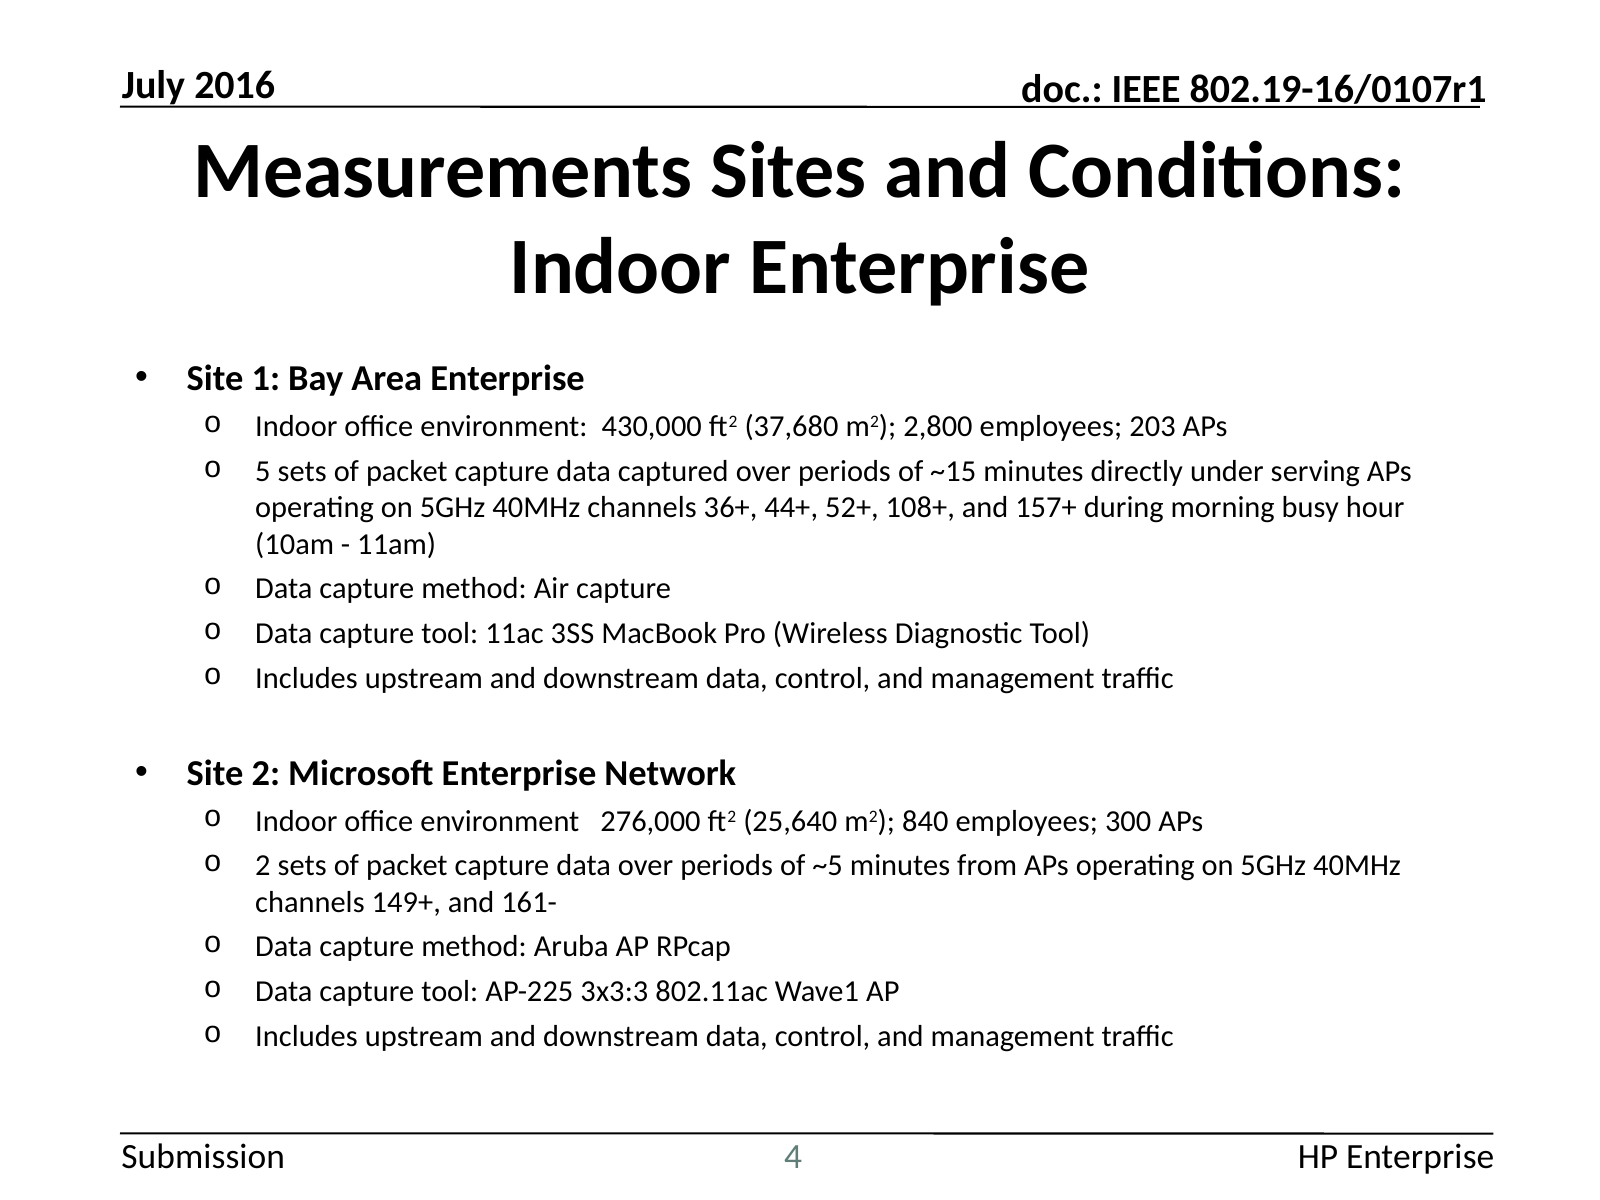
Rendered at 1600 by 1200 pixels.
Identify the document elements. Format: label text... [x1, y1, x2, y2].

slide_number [121, 58, 451, 107]
slide_number 4 [733, 1132, 854, 1197]
footer HP Enterprise [937, 1132, 1495, 1174]
title Measurements Sites and Conditions: Indoor Enterprise [119, 119, 1480, 307]
list Site 1: Bay Area Enterprise Indoor office environment: 430,000 ft2 (37,680 m2); 2,800 employees; 203 APs 5 sets of packet capture data captured over periods of ~15 minutes directly under serving APs operating on 5GHz 40MHz channels 36+, 44+, 52+, 108+, and 157+ during morning busy hour (10am - 11am) Data capture method: Air capture Data capture tool: 11ac 3SS MacBook Pro (Wireless Diagnostic Tool) Includes upstream and downstream data, control, and management traffic Site 2: Microsoft Enterprise Network Indoor office environment 276,000 ft2 (25,640 m2); 840 employees; 300 APs 2 sets of packet capture data over periods of ~5 minutes from APs operating on 5GHz 40MHz channels 149+, and 161- Data capture method: Aruba AP RPcap Data capture tool: AP-225 3x3:3 802.11ac Wave1 AP Includes upstream and downstream data, control, and management traffic [119, 346, 1480, 1067]
